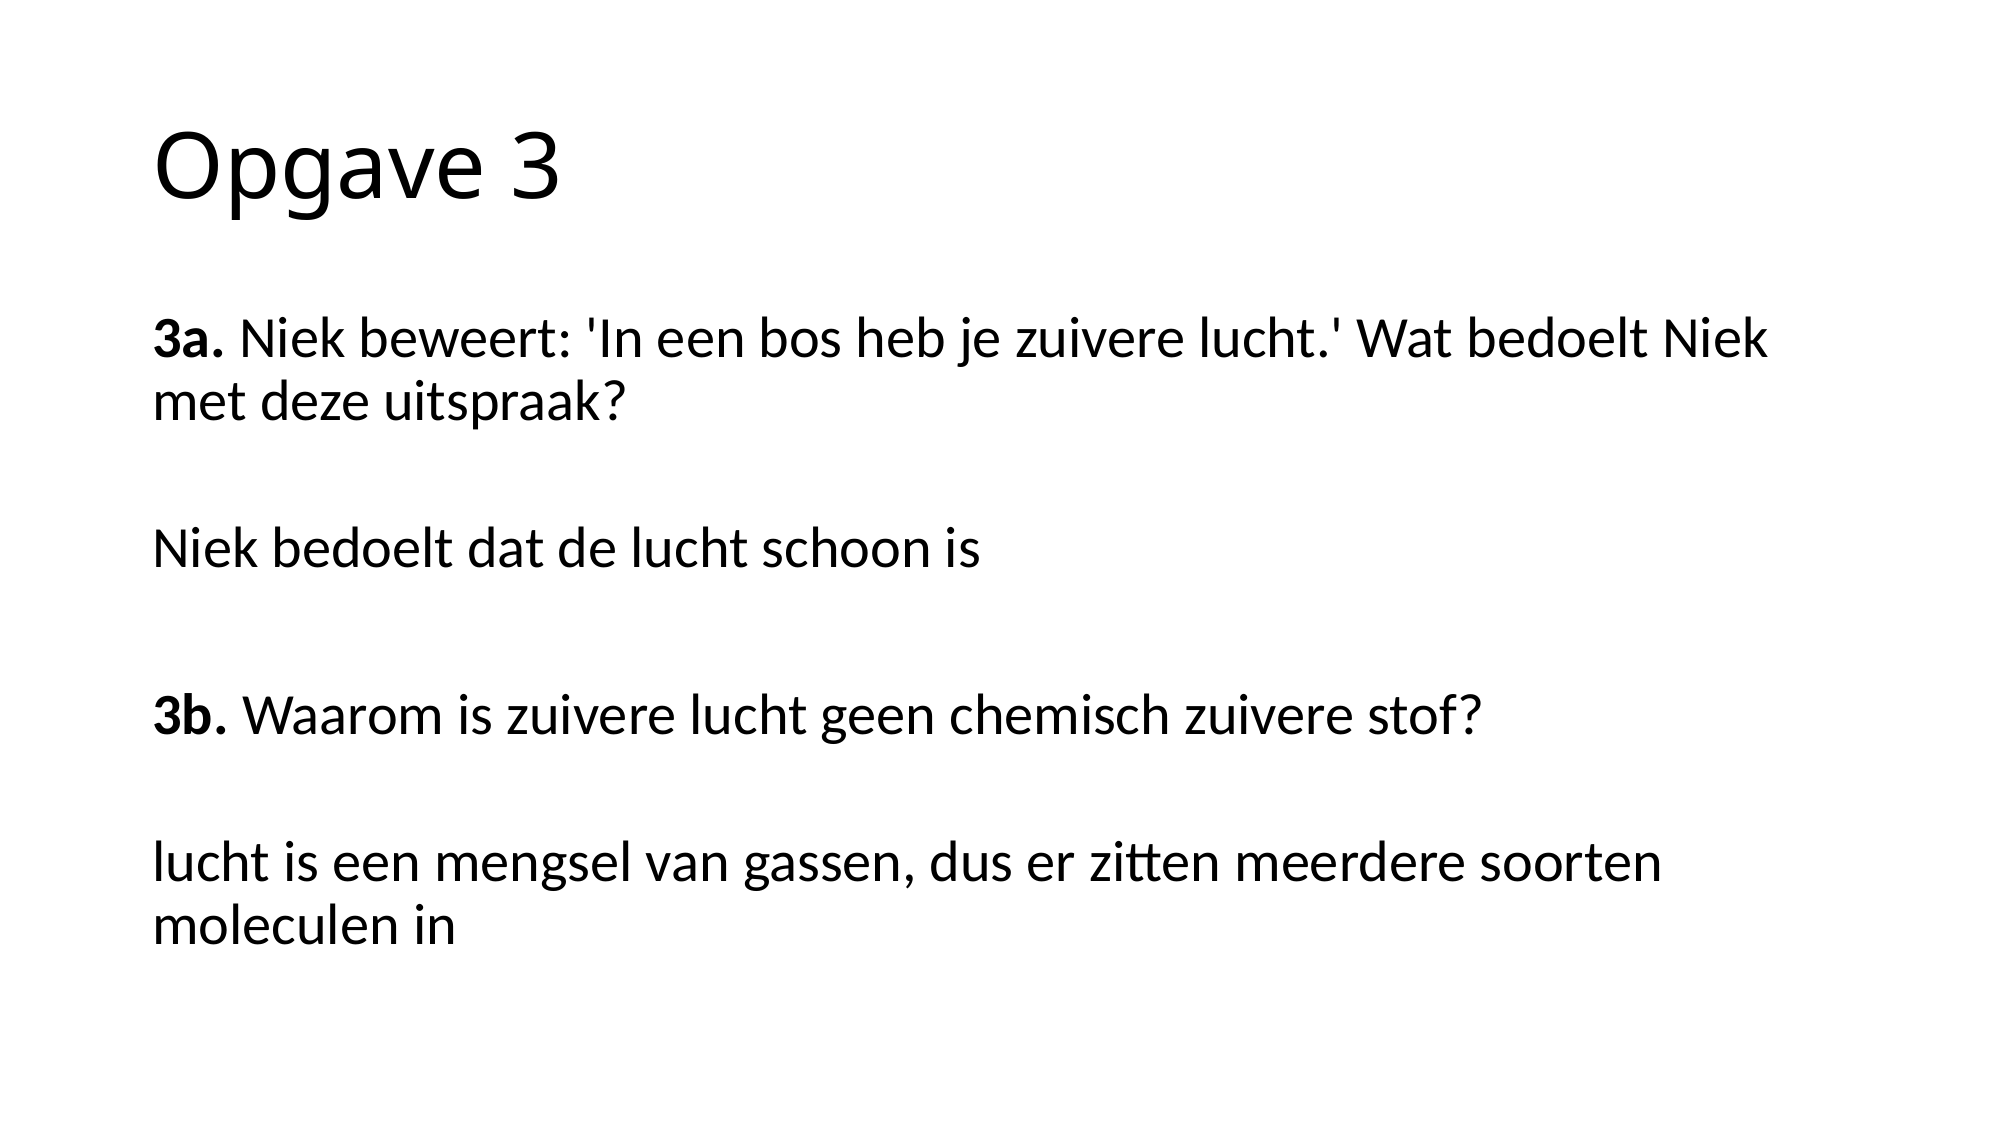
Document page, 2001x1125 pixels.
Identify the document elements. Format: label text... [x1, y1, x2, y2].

title Opgave 3 [137, 59, 1863, 278]
list 3a. Niek beweert: 'In een bos heb je zuivere lucht.' Wat bedoelt Niek met deze uitspraak? Niek bedoelt dat de lucht schoon is 3b. Waarom is zuivere lucht geen chemisch zuivere stof? lucht is een mengsel van gassen, dus er zitten meerdere soorten moleculen in [137, 299, 1863, 1014]
